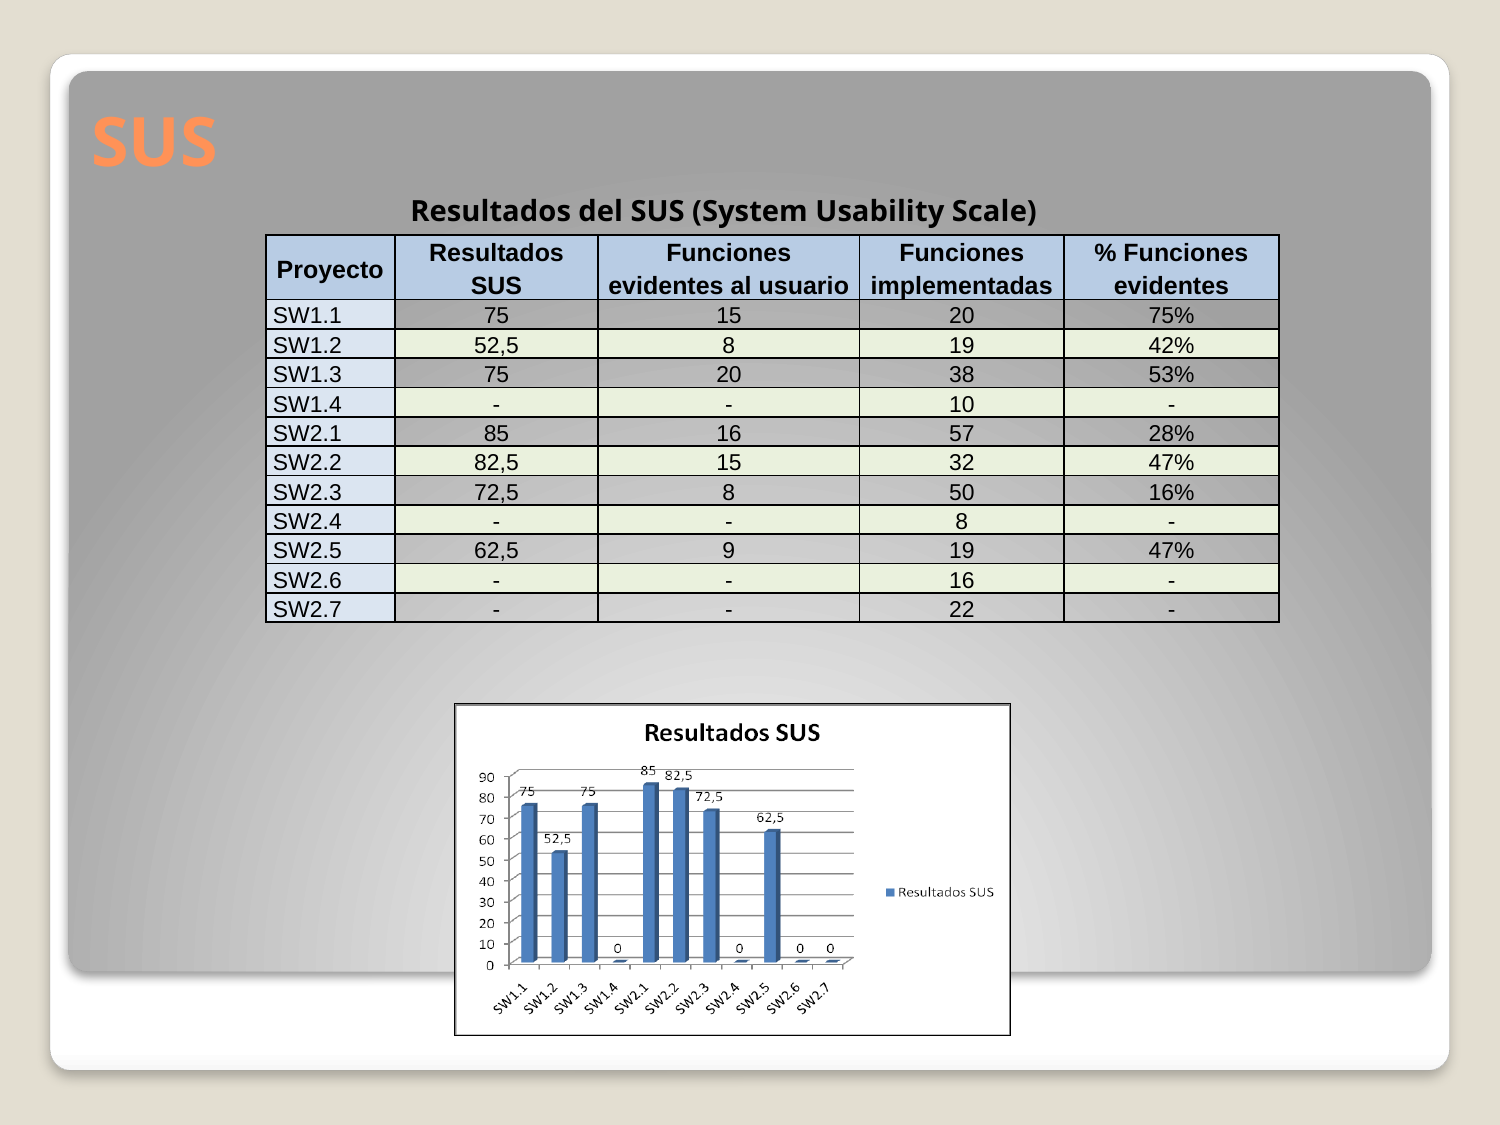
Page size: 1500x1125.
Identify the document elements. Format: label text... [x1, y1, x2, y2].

table_cell 19 [860, 330, 1063, 357]
table_cell - [396, 564, 597, 592]
table_cell 75 [396, 359, 597, 387]
table_cell SW1.1 [267, 300, 394, 328]
table_cell 16% [1065, 476, 1278, 504]
table_cell 16 [860, 564, 1063, 592]
table_cell 22 [860, 594, 1063, 621]
picture [454, 703, 1011, 1036]
table_header Funciones implementadas [860, 236, 1063, 299]
table_cell SW2.3 [267, 476, 394, 504]
table_cell 10 [860, 388, 1063, 416]
table_cell - [1065, 506, 1278, 533]
table_cell 53% [1065, 359, 1278, 387]
table_cell - [1065, 388, 1278, 416]
table_cell 42% [1065, 330, 1278, 357]
table_cell 15 [599, 447, 859, 475]
table_cell - [599, 564, 859, 592]
table_cell SW1.4 [267, 388, 394, 416]
table_header Resultados SUS [396, 236, 597, 299]
table_cell 52,5 [396, 330, 597, 357]
table_header Funciones evidentes al usuario [599, 236, 859, 299]
table_cell 8 [599, 330, 859, 357]
table_cell 16 [599, 418, 859, 445]
table_cell 62,5 [396, 535, 597, 563]
table_cell 32 [860, 447, 1063, 475]
table_cell 20 [860, 300, 1063, 328]
table_cell 19 [860, 535, 1063, 563]
table_cell 20 [599, 359, 859, 387]
table_cell 75 [396, 300, 597, 328]
table_cell - [396, 594, 597, 621]
table_cell 72,5 [396, 476, 597, 504]
table_cell SW2.2 [267, 447, 394, 475]
table_cell 9 [599, 535, 859, 563]
table_cell 85 [396, 418, 597, 445]
table_cell 8 [860, 506, 1063, 533]
table_cell SW2.7 [267, 594, 394, 621]
table_cell 47% [1065, 447, 1278, 475]
table_cell 47% [1065, 535, 1278, 563]
table_cell SW1.2 [267, 330, 394, 357]
table_cell SW2.4 [267, 506, 394, 533]
table_cell 38 [860, 359, 1063, 387]
table_cell 57 [860, 418, 1063, 445]
table_cell - [1065, 594, 1278, 621]
table_cell - [396, 388, 597, 416]
table_cell - [599, 388, 859, 416]
title SUS [76, 90, 1420, 188]
table_cell 8 [599, 476, 859, 504]
table_cell SW2.6 [267, 564, 394, 592]
table_cell - [396, 506, 597, 533]
table_cell SW1.3 [267, 359, 394, 387]
table_cell 15 [599, 300, 859, 328]
table_cell 50 [860, 476, 1063, 504]
text_box Resultados del SUS (System Usability Scale) [395, 184, 1187, 235]
table_cell - [599, 594, 859, 621]
table_cell 82,5 [396, 447, 597, 475]
table_cell 75% [1065, 300, 1278, 328]
table_header Proyecto [267, 236, 394, 299]
table_cell SW2.5 [267, 535, 394, 563]
table_cell SW2.1 [267, 418, 394, 445]
table_header % Funciones evidentes [1065, 236, 1278, 299]
table_cell - [599, 506, 859, 533]
table_cell 28% [1065, 418, 1278, 445]
table_cell - [1065, 564, 1278, 592]
